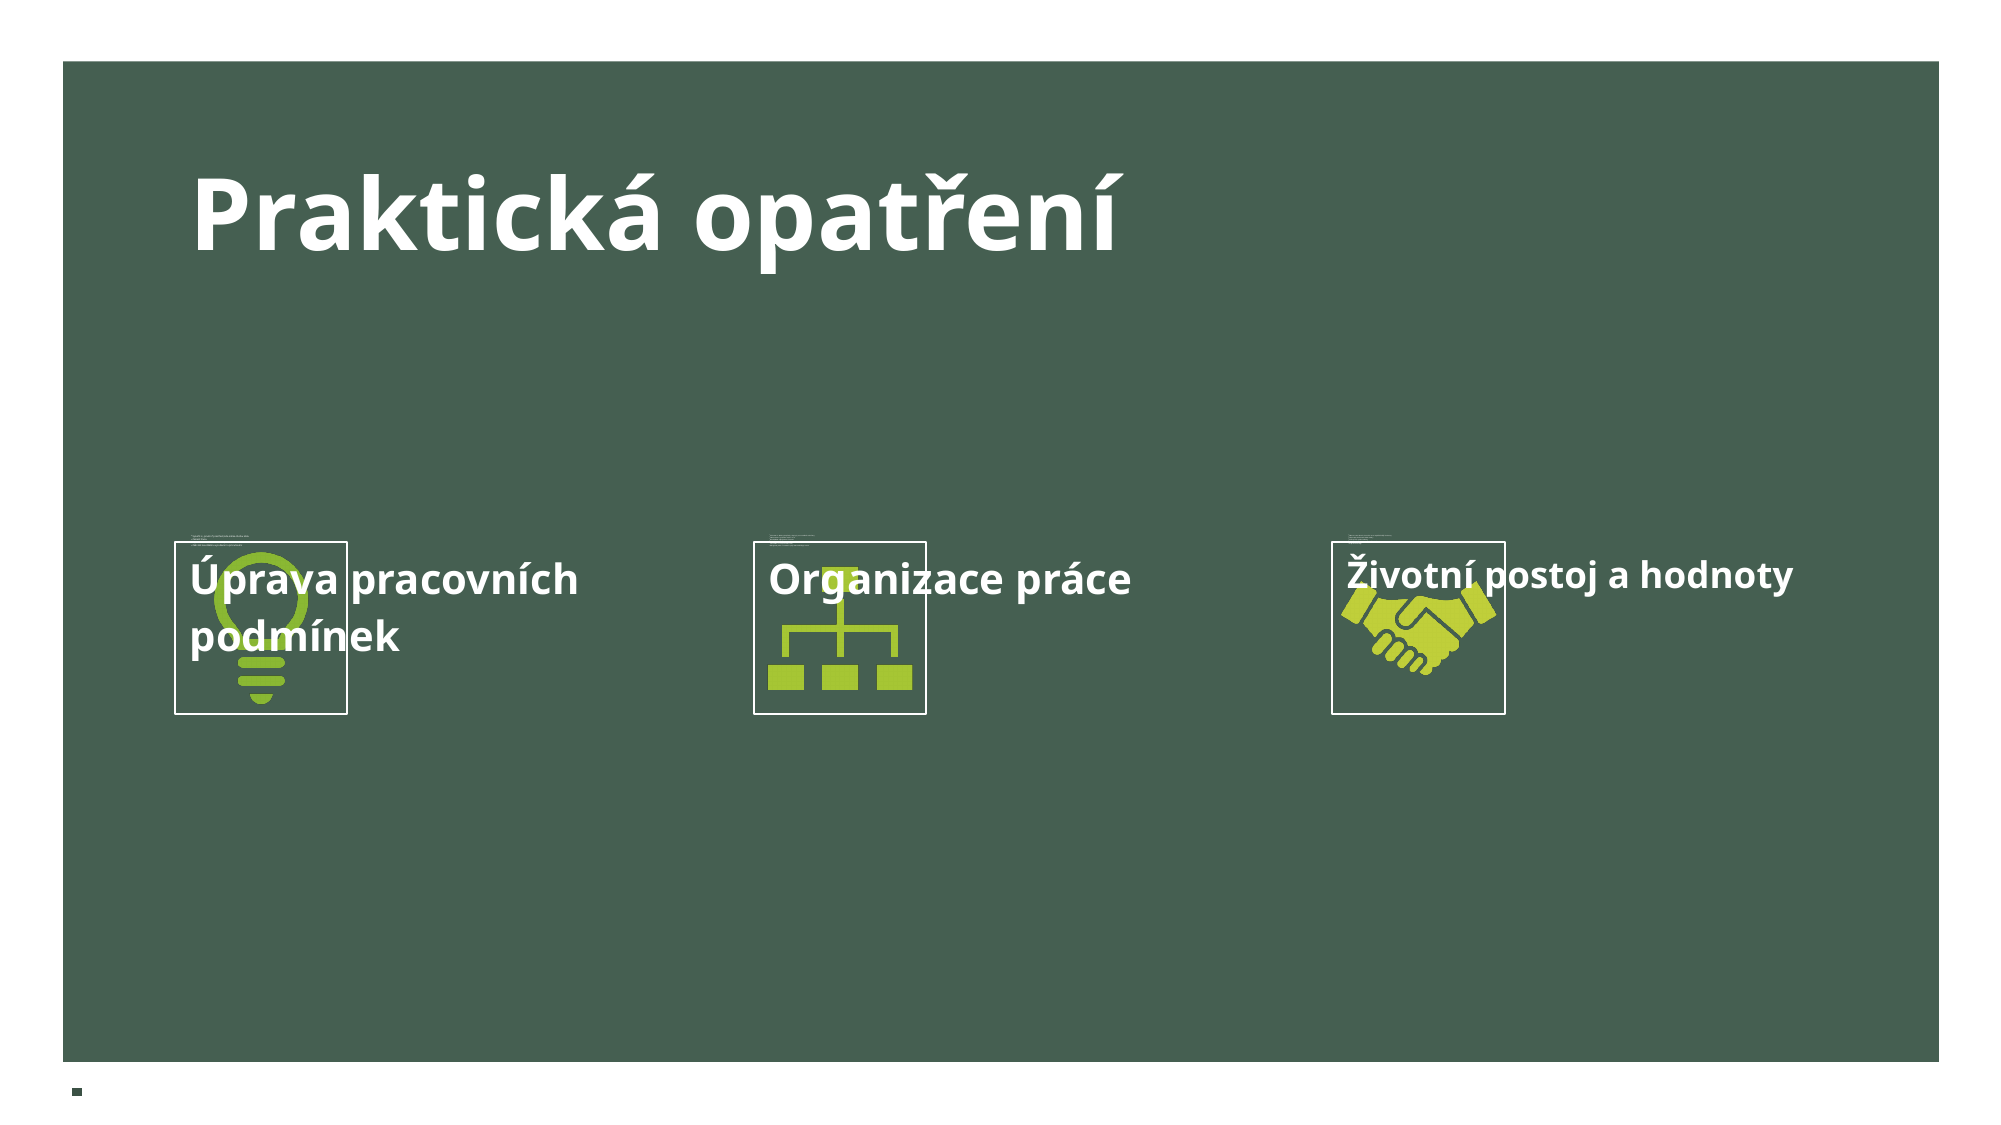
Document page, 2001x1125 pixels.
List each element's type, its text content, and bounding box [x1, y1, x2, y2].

text_box [49, 47, 1952, 1076]
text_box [174, 305, 1825, 951]
text_box [38, 38, 1962, 1086]
title Praktická opatření [174, 105, 1825, 303]
